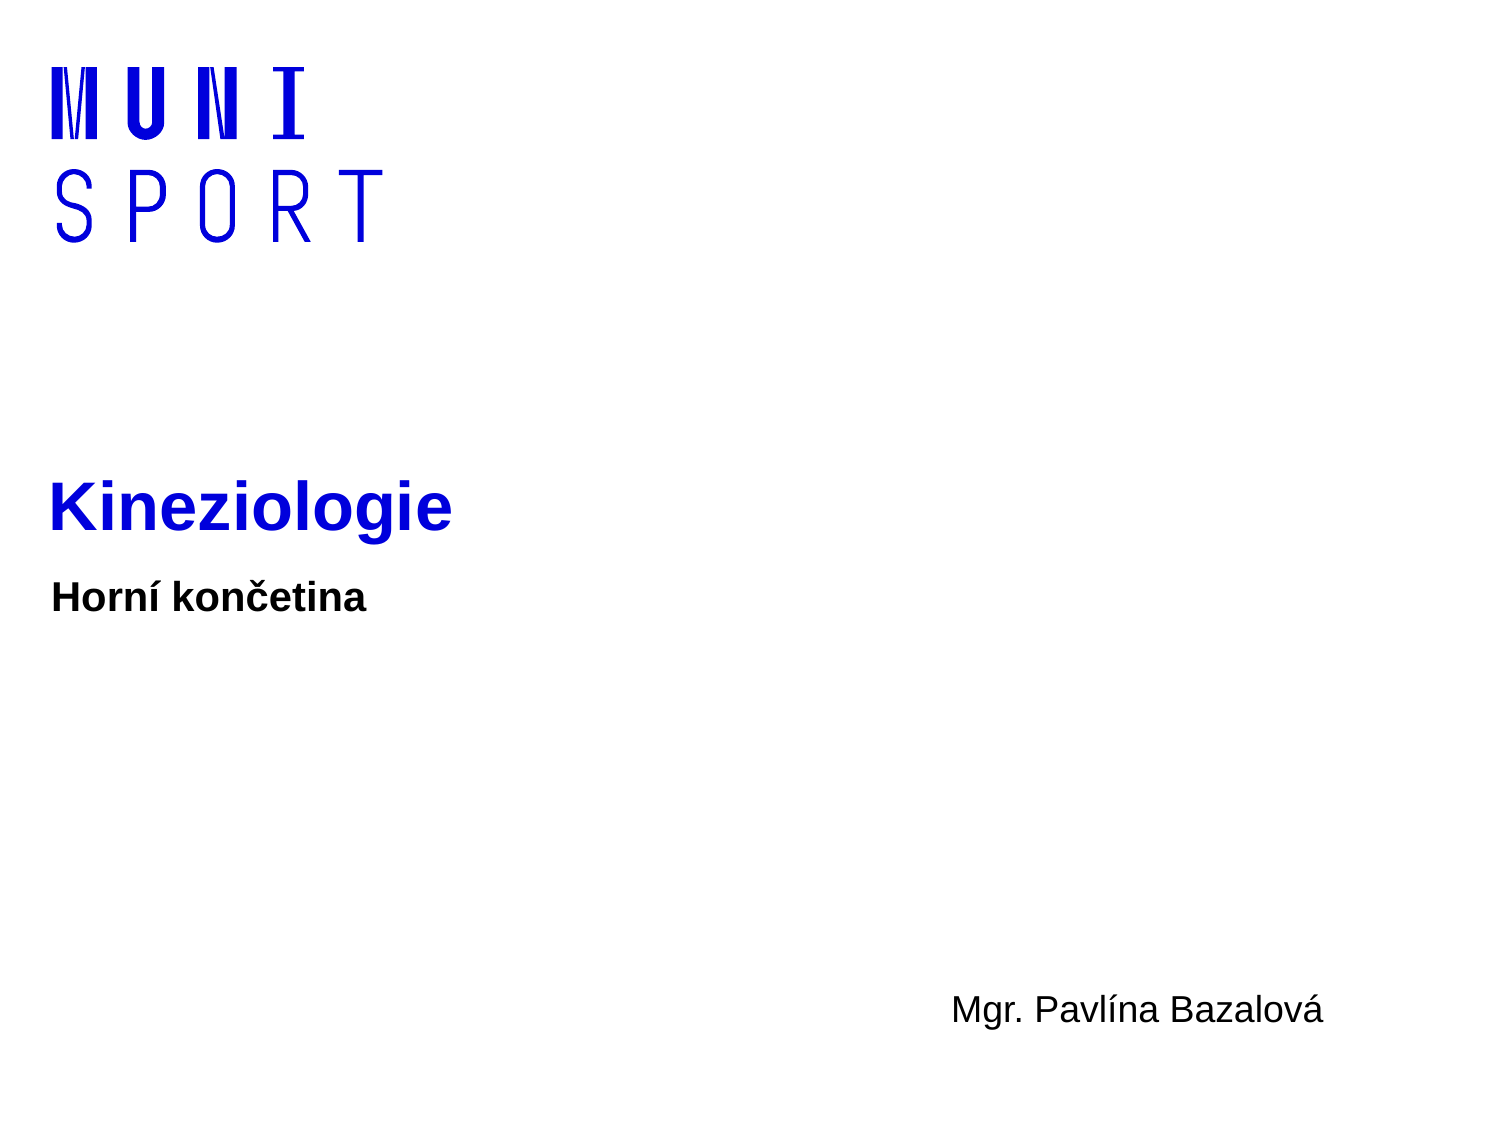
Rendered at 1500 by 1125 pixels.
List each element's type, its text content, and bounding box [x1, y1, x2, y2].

title Kineziologie [49, 475, 1447, 668]
subtitle Horní končetina Mgr. Pavlína Bazalová [51, 562, 1449, 1006]
